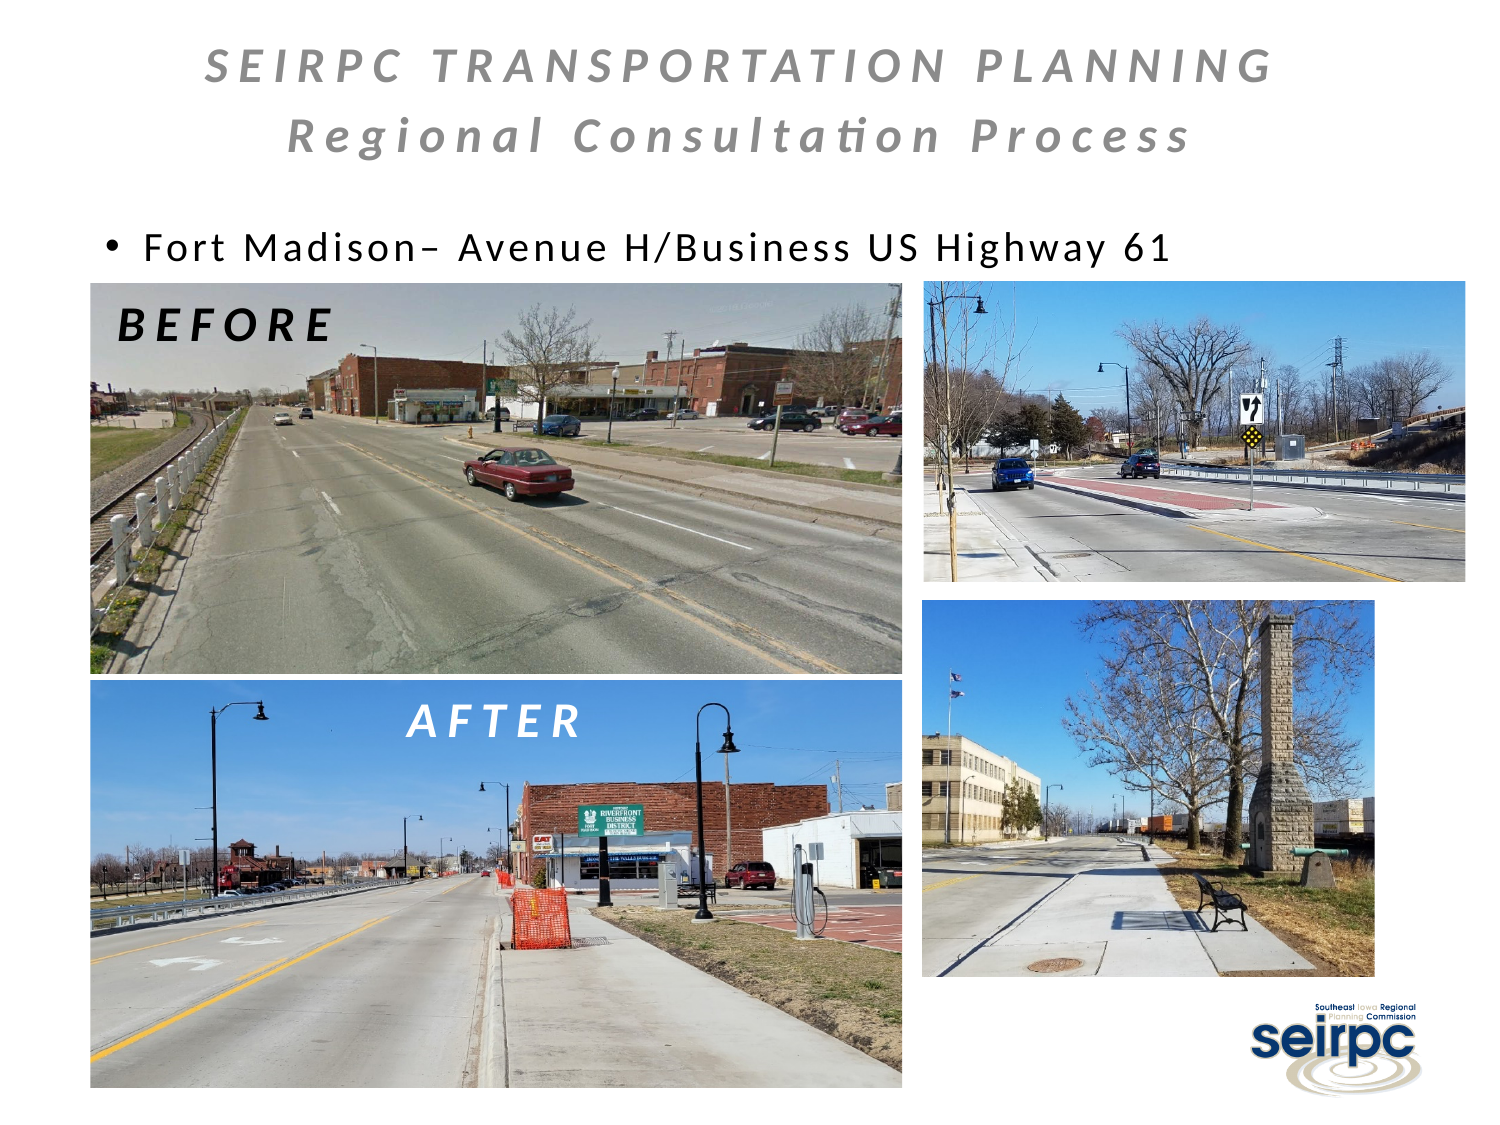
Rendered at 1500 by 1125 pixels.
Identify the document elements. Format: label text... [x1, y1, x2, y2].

picture [923, 280, 1466, 582]
picture [1247, 999, 1425, 1101]
text_box Fort Madison– Avenue H/Business US Highway 61 [90, 187, 1466, 578]
subtitle SEIRPC TRANSPORTATION PLANNING Regional Consultation Process [0, 24, 1475, 188]
picture [921, 599, 1375, 977]
picture [90, 283, 903, 674]
picture [90, 679, 903, 1088]
